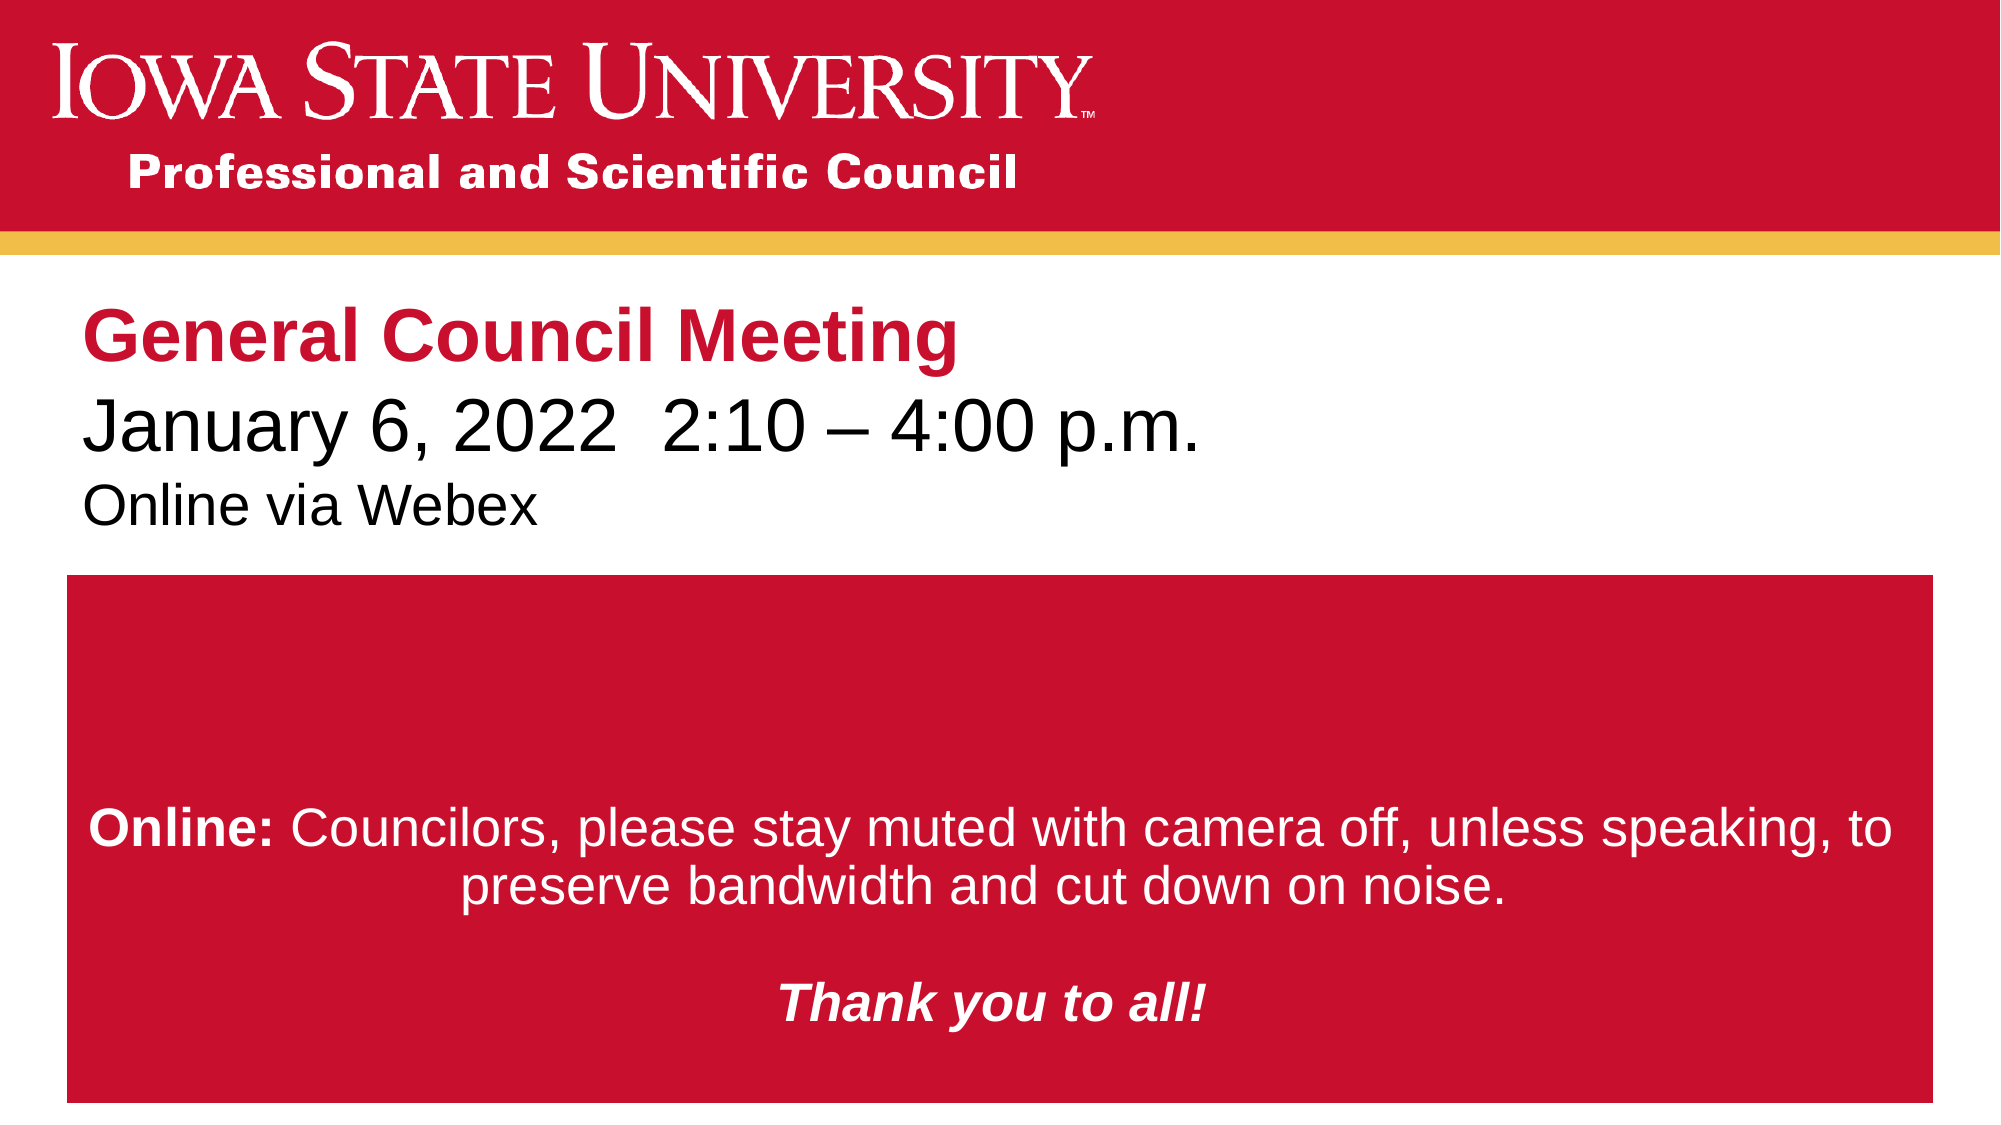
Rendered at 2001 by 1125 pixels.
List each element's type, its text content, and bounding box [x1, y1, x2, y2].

text_box General Council Meeting January 6, 2022 2:10 – 4:00 p.m. Online via Webex [67, 279, 1707, 545]
subtitle Online: Councilors, please stay muted with camera off, unless speaking, to preserve bandwidth and cut down on noise. Thank you to all! [67, 672, 1918, 1125]
text_box [67, 575, 1933, 1103]
text_box [0, 0, 2000, 230]
picture [52, 41, 1095, 201]
text_box [0, 230, 2000, 256]
